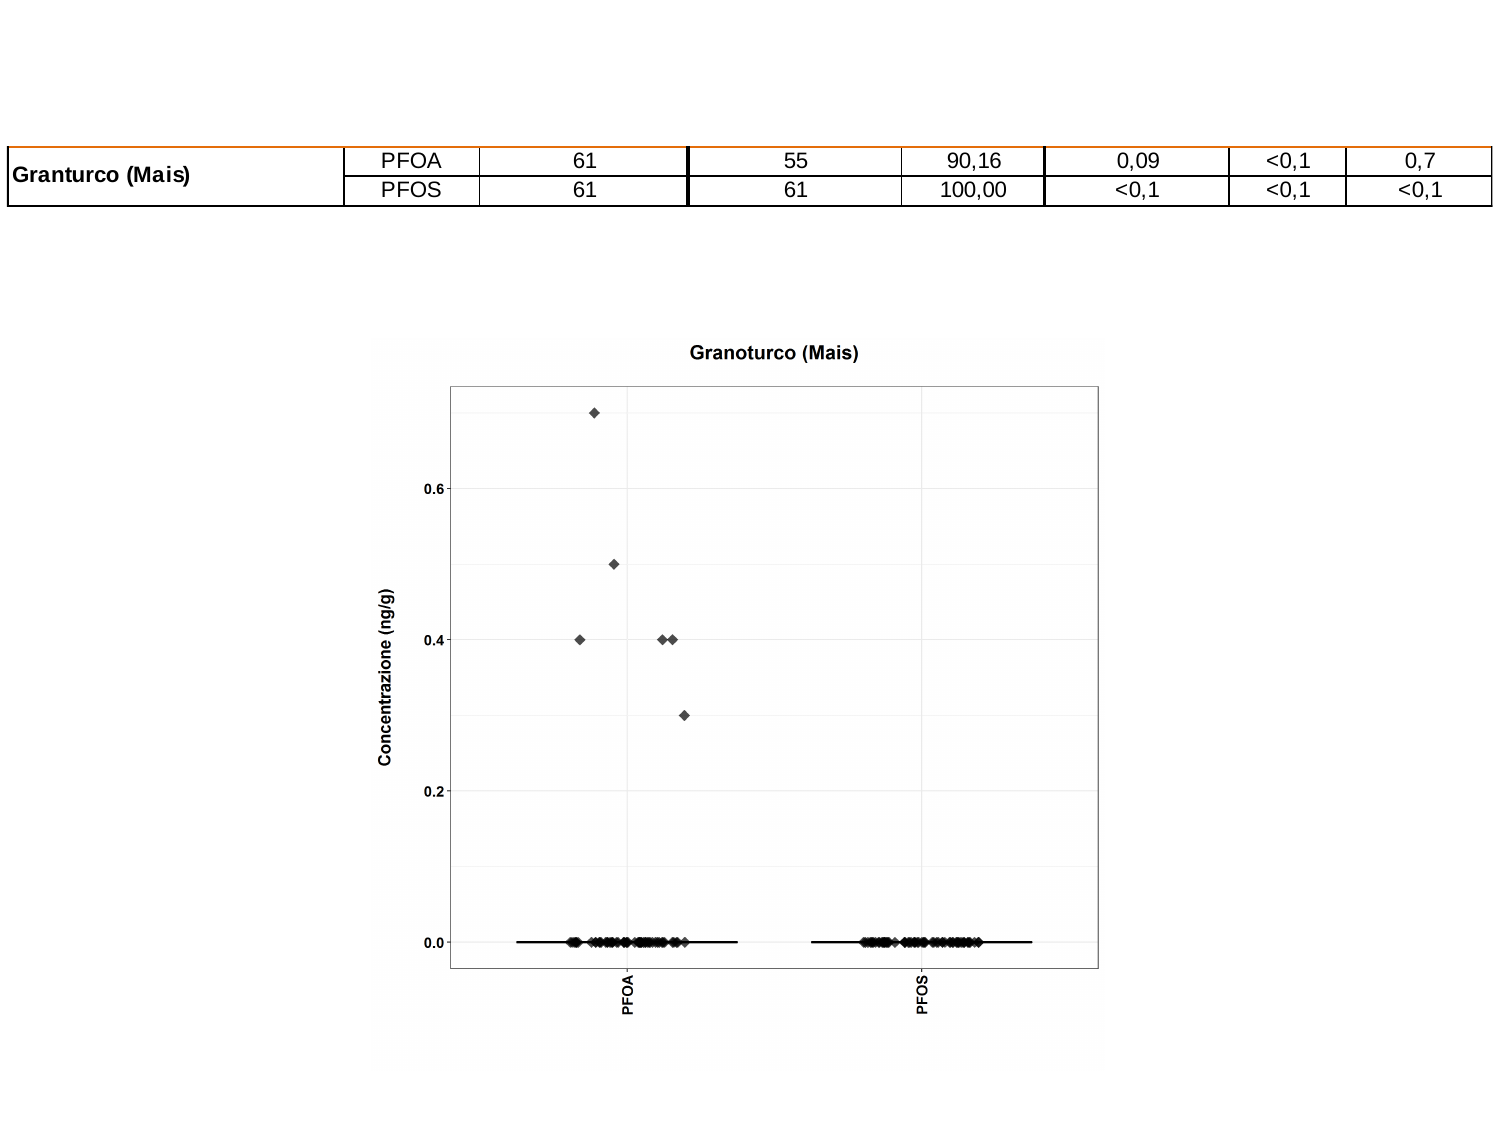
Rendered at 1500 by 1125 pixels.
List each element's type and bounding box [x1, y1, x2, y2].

picture [6, 146, 1495, 209]
picture [371, 338, 1105, 1071]
